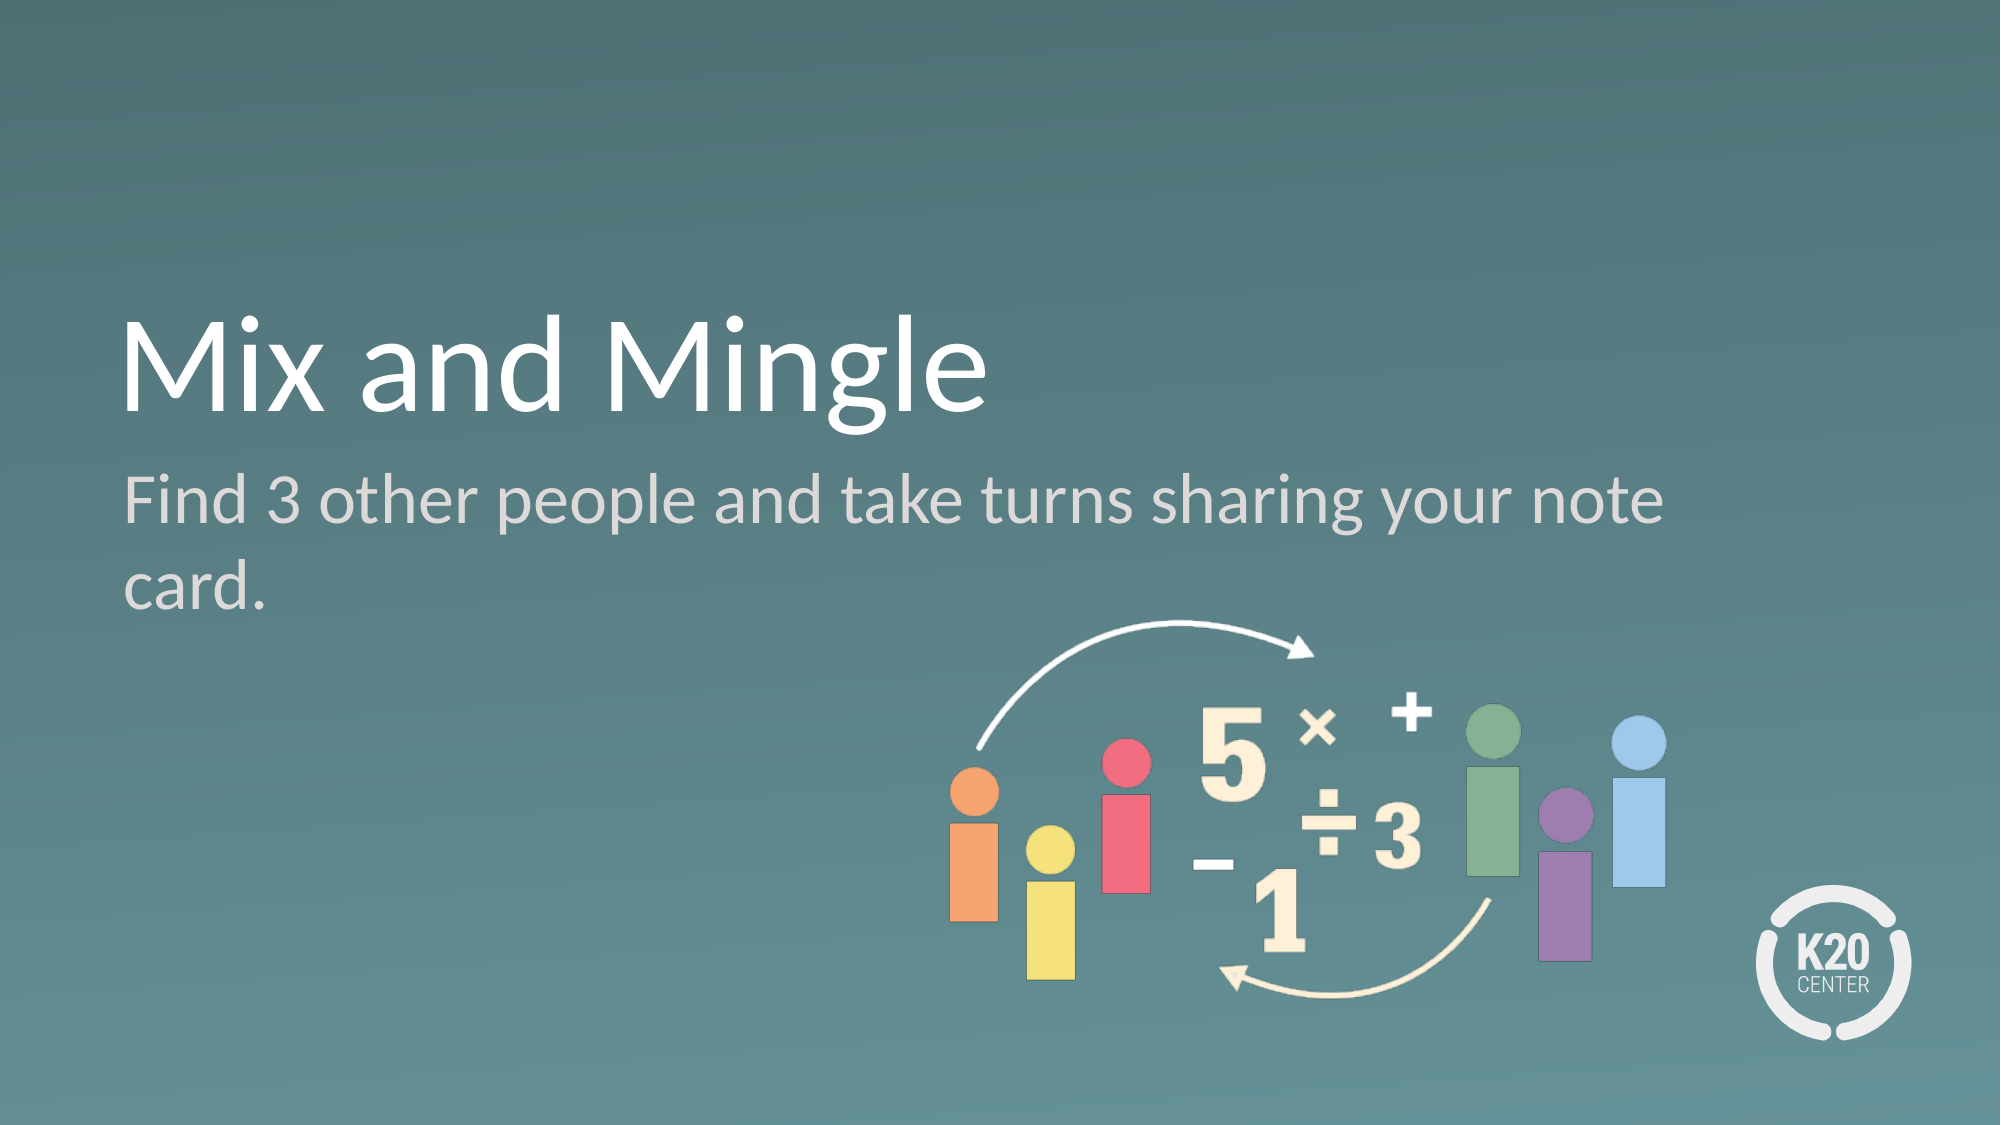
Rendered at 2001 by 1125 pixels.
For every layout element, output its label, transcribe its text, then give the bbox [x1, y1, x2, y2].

title Mix and Mingle [115, 216, 1816, 440]
picture [931, 461, 1683, 1125]
list Find 3 other people and take turns sharing your note card. [115, 443, 1816, 692]
